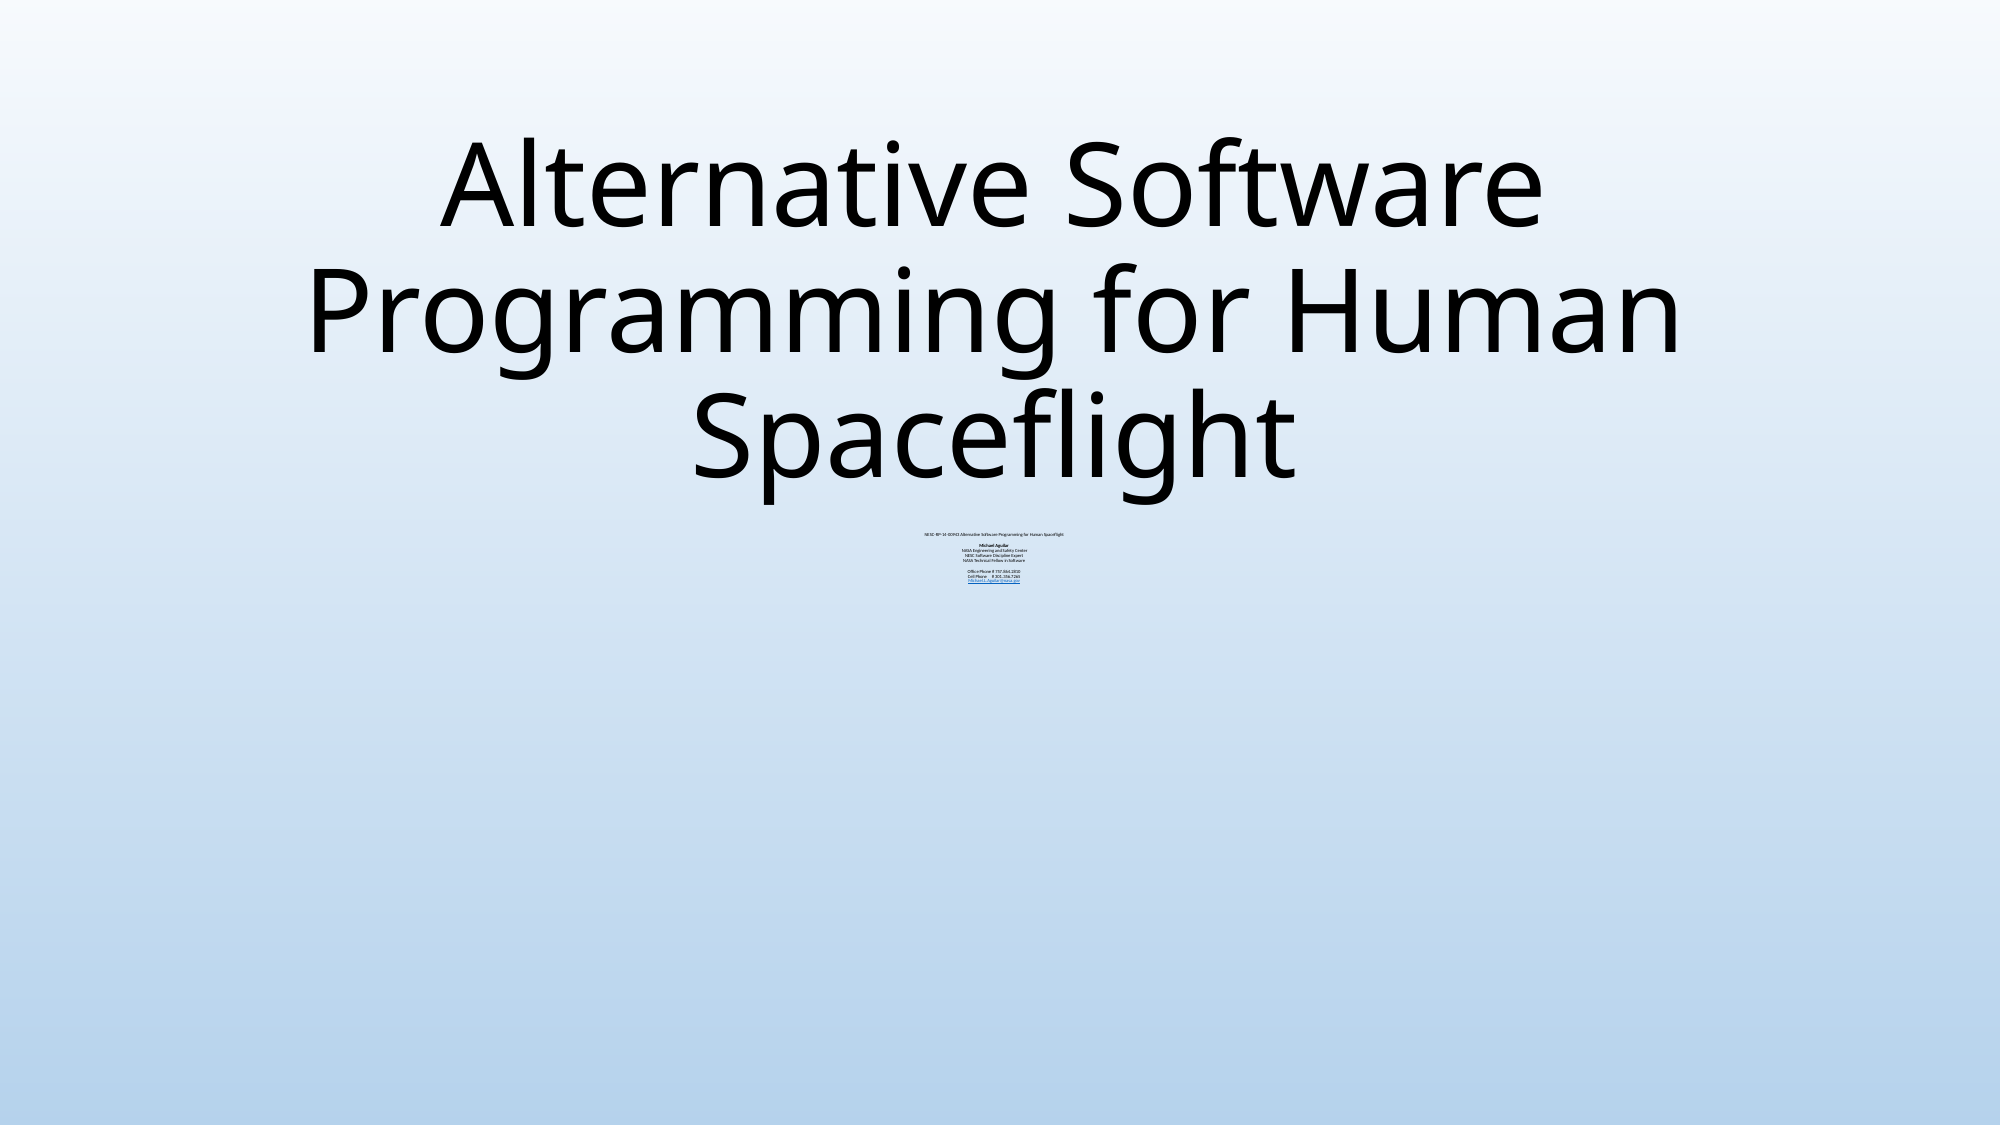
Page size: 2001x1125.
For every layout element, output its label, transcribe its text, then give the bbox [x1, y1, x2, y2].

subtitle NESC-RP-14-00943 Alternative Software Programming for Human Spaceflight Michael Aguilar NASA Engineering and Safety Center NESC Software Discipline Expert NASA Technical Fellow in Software Office Phone # 757.864.2810 Cell Phone # 301.356.7265 Michael.L.Aguilar@nasa.gov [244, 525, 1745, 596]
title Alternative Software Programming for Human Spaceflight [244, 118, 1745, 511]
